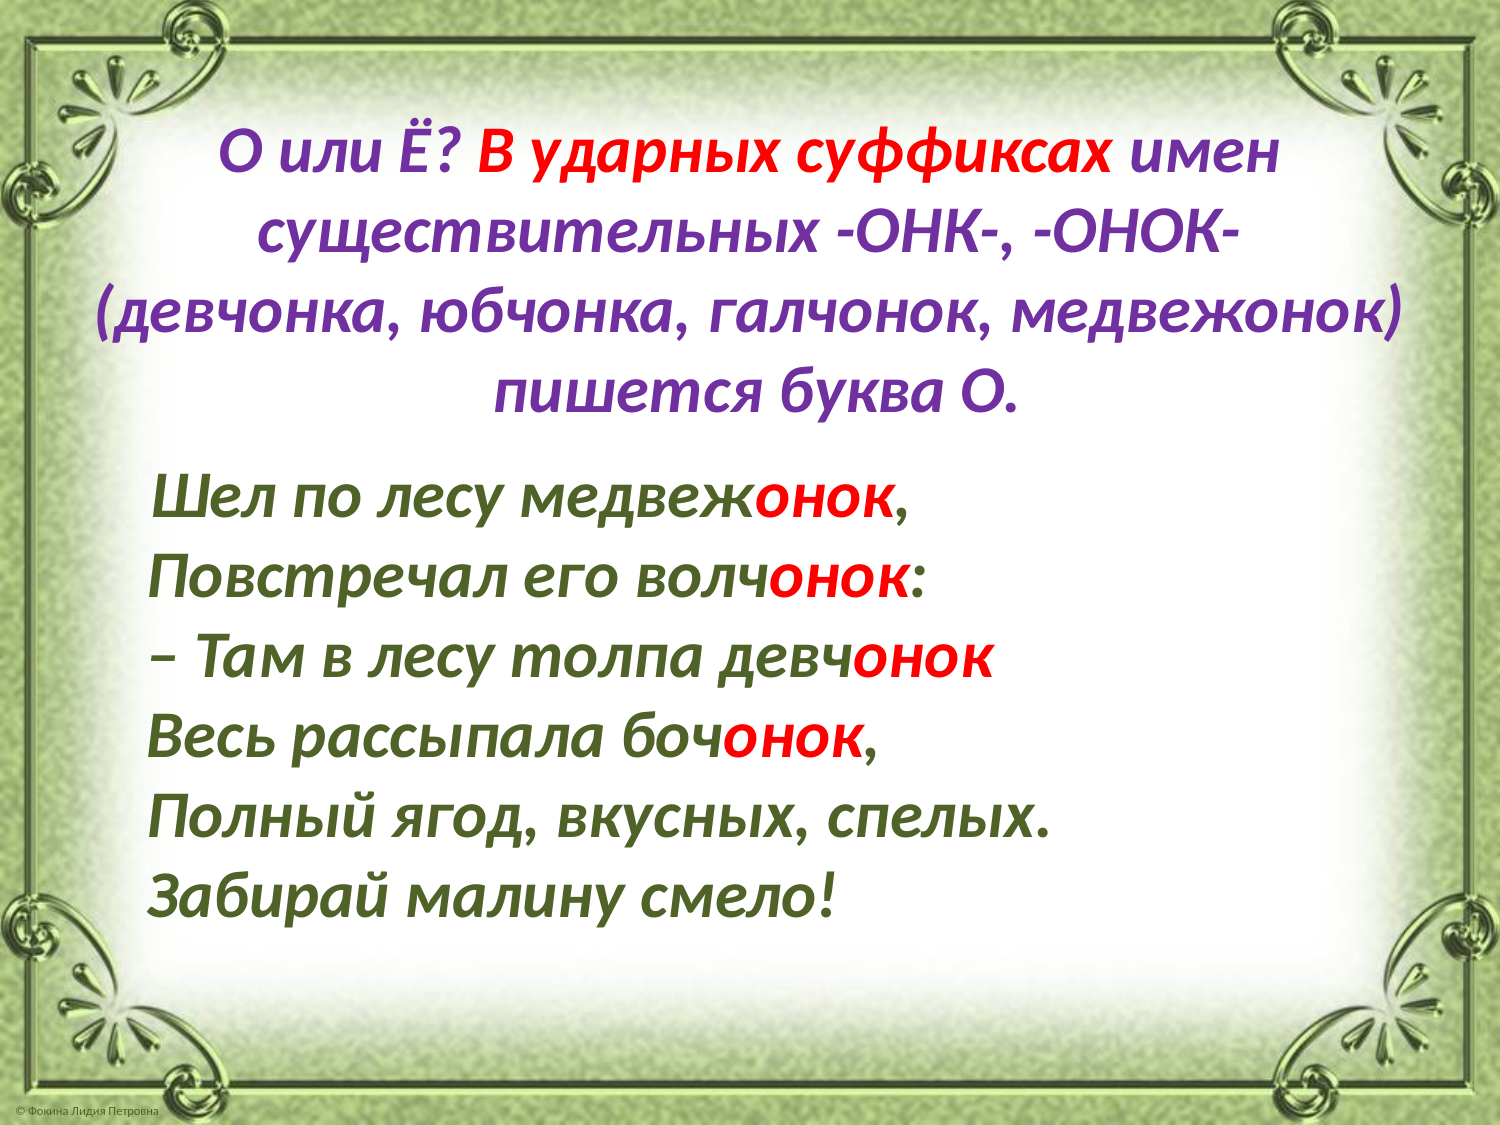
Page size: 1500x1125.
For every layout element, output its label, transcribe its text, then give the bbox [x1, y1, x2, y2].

title О или Ё? В ударных суффиксах имен существительных -ОНК-, -ОНОК- (девчонка, юбчонка, галчонок, медвежонок) пишется буква О. [75, 58, 1425, 233]
list Шел по лесу медвежонок, Повстречал его волчонок: – Там в лесу толпа девчонок Весь рассыпала бочонок, Полный ягод, вкусных, спелых. Забирай малину смело! [75, 349, 1425, 1005]
picture [0, 0, 1500, 1125]
